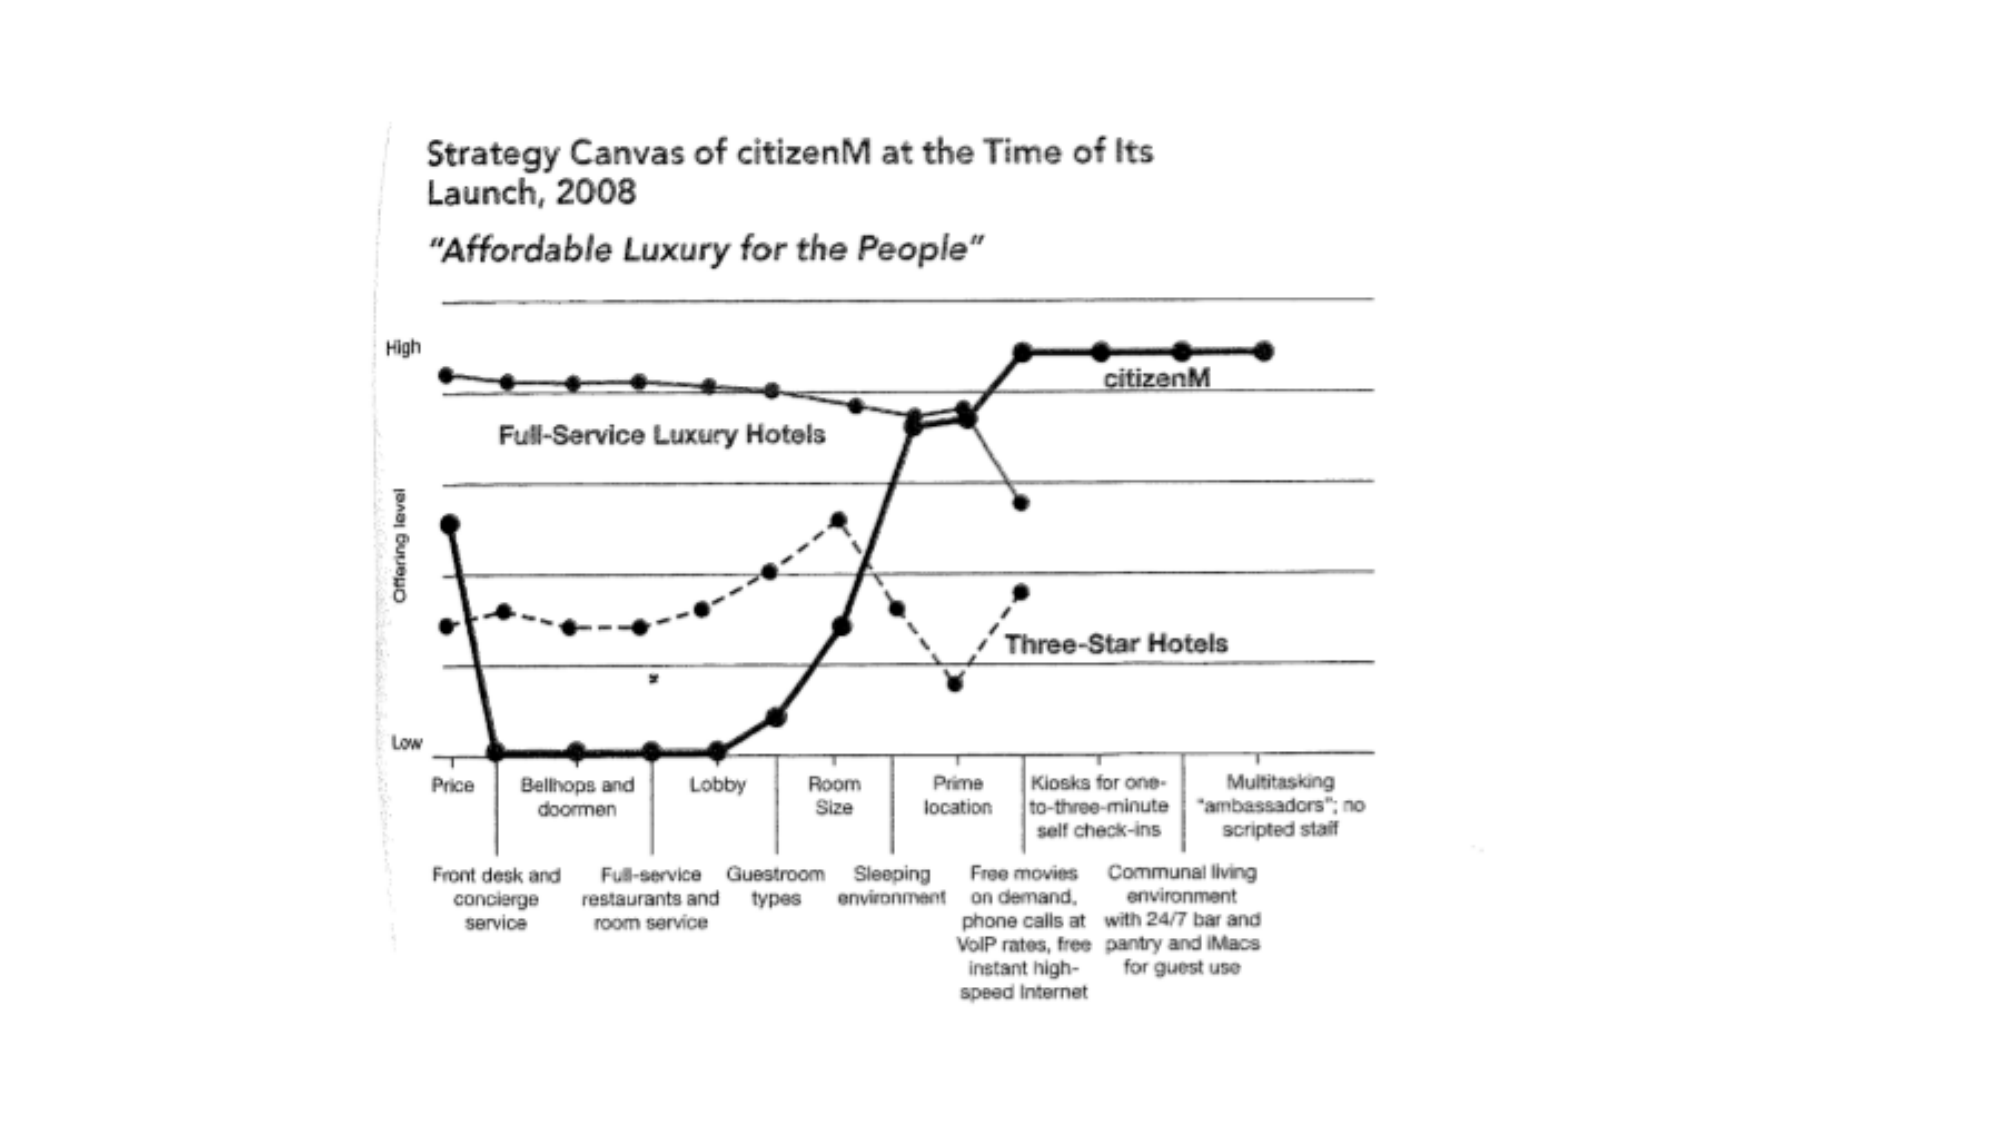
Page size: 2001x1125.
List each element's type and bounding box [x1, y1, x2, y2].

picture [341, 69, 1529, 1055]
